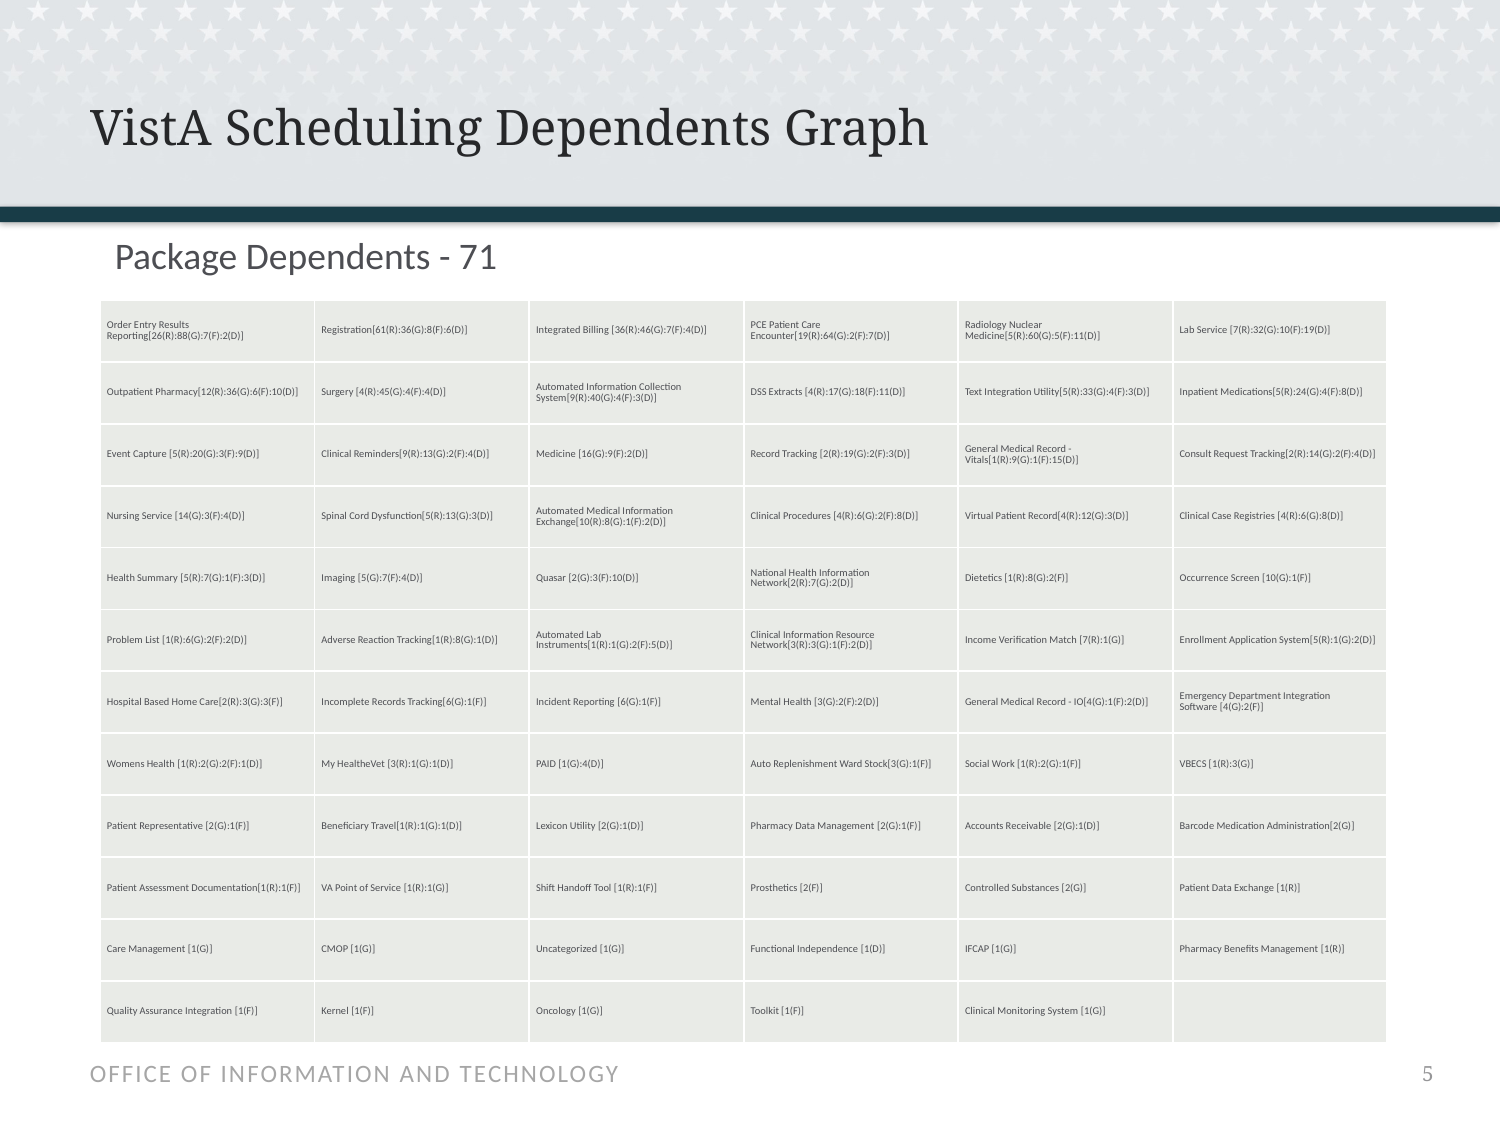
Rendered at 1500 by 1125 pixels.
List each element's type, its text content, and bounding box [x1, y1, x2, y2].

table_cell Mental Health [3(G):2(F):2(D)] [745, 672, 957, 732]
table_cell Care Management [1(G)] [101, 920, 314, 980]
table_cell Clinical Case Registries [4(R):6(G):8(D)] [1174, 487, 1386, 547]
table_cell Dietetics [1(R):8(G):2(F)] [959, 548, 1172, 609]
table_cell Spinal Cord Dysfunction[5(R):13(G):3(D)] [315, 487, 528, 547]
table_cell Pharmacy Benefits Management [1(R)] [1174, 920, 1386, 980]
table_cell Occurrence Screen [10(G):1(F)] [1174, 548, 1386, 609]
table_cell Clinical Procedures [4(R):6(G):2(F):8(D)] [745, 487, 957, 547]
table_cell Inpatient Medications[5(R):24(G):4(F):8(D)] [1174, 363, 1386, 423]
table_cell VA Point of Service [1(R):1(G)] [315, 858, 528, 918]
table_header Order Entry Results Reporting[26(R):88(G):7(F):2(D)] [101, 301, 314, 361]
table_cell Patient Assessment Documentation[1(R):1(F)] [101, 858, 314, 918]
table_cell Womens Health [1(R):2(G):2(F):1(D)] [101, 734, 314, 794]
table_header PCE Patient Care Encounter[19(R):64(G):2(F):7(D)] [745, 301, 957, 361]
table_cell Record Tracking [2(R):19(G):2(F):3(D)] [745, 425, 957, 485]
table_header Registration[61(R):36(G):8(F):6(D)] [315, 301, 528, 361]
picture [0, 0, 1500, 206]
table_cell Imaging [5(G):7(F):4(D)] [315, 548, 528, 609]
table_cell General Medical Record - Vitals[1(R):9(G):1(F):15(D)] [959, 425, 1172, 485]
table_cell Automated Information Collection System[9(R):40(G):4(F):3(D)] [530, 363, 743, 423]
table_cell Patient Representative [2(G):1(F)] [101, 796, 314, 856]
table_cell Barcode Medication Administration[2(G)] [1174, 796, 1386, 856]
table_cell Prosthetics [2(F)] [745, 858, 957, 918]
table_cell Lexicon Utility [2(G):1(D)] [530, 796, 743, 856]
table_header Integrated Billing [36(R):46(G):7(F):4(D)] [530, 301, 743, 361]
table_cell Text Integration Utility[5(R):33(G):4(F):3(D)] [959, 363, 1172, 423]
table_cell Outpatient Pharmacy[12(R):36(G):6(F):10(D)] [101, 363, 314, 423]
table_cell Oncology [1(G)] [530, 982, 743, 1042]
table_header Radiology Nuclear Medicine[5(R):60(G):5(F):11(D)] [959, 301, 1172, 361]
table_cell Beneficiary Travel[1(R):1(G):1(D)] [315, 796, 528, 856]
table_cell General Medical Record - IO[4(G):1(F):2(D)] [959, 672, 1172, 732]
table_cell DSS Extracts [4(R):17(G):18(F):11(D)] [745, 363, 957, 423]
table_cell Incident Reporting [6(G):1(F)] [530, 672, 743, 732]
table_cell My HealtheVet [3(R):1(G):1(D)] [315, 734, 528, 794]
table_cell Nursing Service [14(G):3(F):4(D)] [101, 487, 314, 547]
table_cell Uncategorized [1(G)] [530, 920, 743, 980]
table_cell Controlled Substances [2(G)] [959, 858, 1172, 918]
table_cell IFCAP [1(G)] [959, 920, 1172, 980]
table_cell Income Verification Match [7(R):1(G)] [959, 610, 1172, 670]
table_cell Accounts Receivable [2(G):1(D)] [959, 796, 1172, 856]
table_cell Auto Replenishment Ward Stock[3(G):1(F)] [745, 734, 957, 794]
table_cell Event Capture [5(R):20(G):3(F):9(D)] [101, 425, 314, 485]
table_cell Emergency Department Integration Software [4(G):2(F)] [1174, 672, 1386, 732]
table_cell VBECS [1(R):3(G)] [1174, 734, 1386, 794]
table_cell Hospital Based Home Care[2(R):3(G):3(F)] [101, 672, 314, 732]
table_cell Shift Handoff Tool [1(R):1(F)] [530, 858, 743, 918]
table_cell Functional Independence [1(D)] [745, 920, 957, 980]
table_cell Kernel [1(F)] [315, 982, 528, 1042]
slide_number 5 [1353, 1044, 1434, 1105]
table_cell Clinical Monitoring System [1(G)] [959, 982, 1172, 1042]
table_cell Consult Request Tracking[2(R):14(G):2(F):4(D)] [1174, 425, 1386, 485]
table_cell National Health Information Network[2(R):7(G):2(D)] [745, 548, 957, 609]
table_cell Quasar [2(G):3(F):10(D)] [530, 548, 743, 609]
title VistA Scheduling Dependents Graph [75, 88, 1256, 163]
table_cell Pharmacy Data Management [2(G):1(F)] [745, 796, 957, 856]
table_cell Adverse Reaction Tracking[1(R):8(G):1(D)] [315, 610, 528, 670]
table_cell Automated Medical Information Exchange[10(R):8(G):1(F):2(D)] [530, 487, 743, 547]
table_cell Problem List [1(R):6(G):2(F):2(D)] [101, 610, 314, 670]
table_cell Toolkit [1(F)] [745, 982, 957, 1042]
table_cell Social Work [1(R):2(G):1(F)] [959, 734, 1172, 794]
table_cell Automated Lab Instruments[1(R):1(G):2(F):5(D)] [530, 610, 743, 670]
table_cell [1174, 982, 1386, 1042]
table_cell Quality Assurance Integration [1(F)] [101, 982, 314, 1042]
table_cell Incomplete Records Tracking[6(G):1(F)] [315, 672, 528, 732]
table_cell Clinical Reminders[9(R):13(G):2(F):4(D)] [315, 425, 528, 485]
table_cell Surgery [4(R):45(G):4(F):4(D)] [315, 363, 528, 423]
table_cell CMOP [1(G)] [315, 920, 528, 980]
table_cell Virtual Patient Record[4(R):12(G):3(D)] [959, 487, 1172, 547]
table_header Lab Service [7(R):32(G):10(F):19(D)] [1174, 301, 1386, 361]
table_cell Patient Data Exchange [1(R)] [1174, 858, 1386, 918]
table_cell Enrollment Application System[5(R):1(G):2(D)] [1174, 610, 1386, 670]
table_cell Medicine [16(G):9(F):2(D)] [530, 425, 743, 485]
text_box Package Dependents - 71 [99, 224, 800, 285]
table_cell Clinical Information Resource Network[3(R):3(G):1(F):2(D)] [745, 610, 957, 670]
table_cell Health Summary [5(R):7(G):1(F):3(D)] [101, 548, 314, 609]
table_cell PAID [1(G):4(D)] [530, 734, 743, 794]
